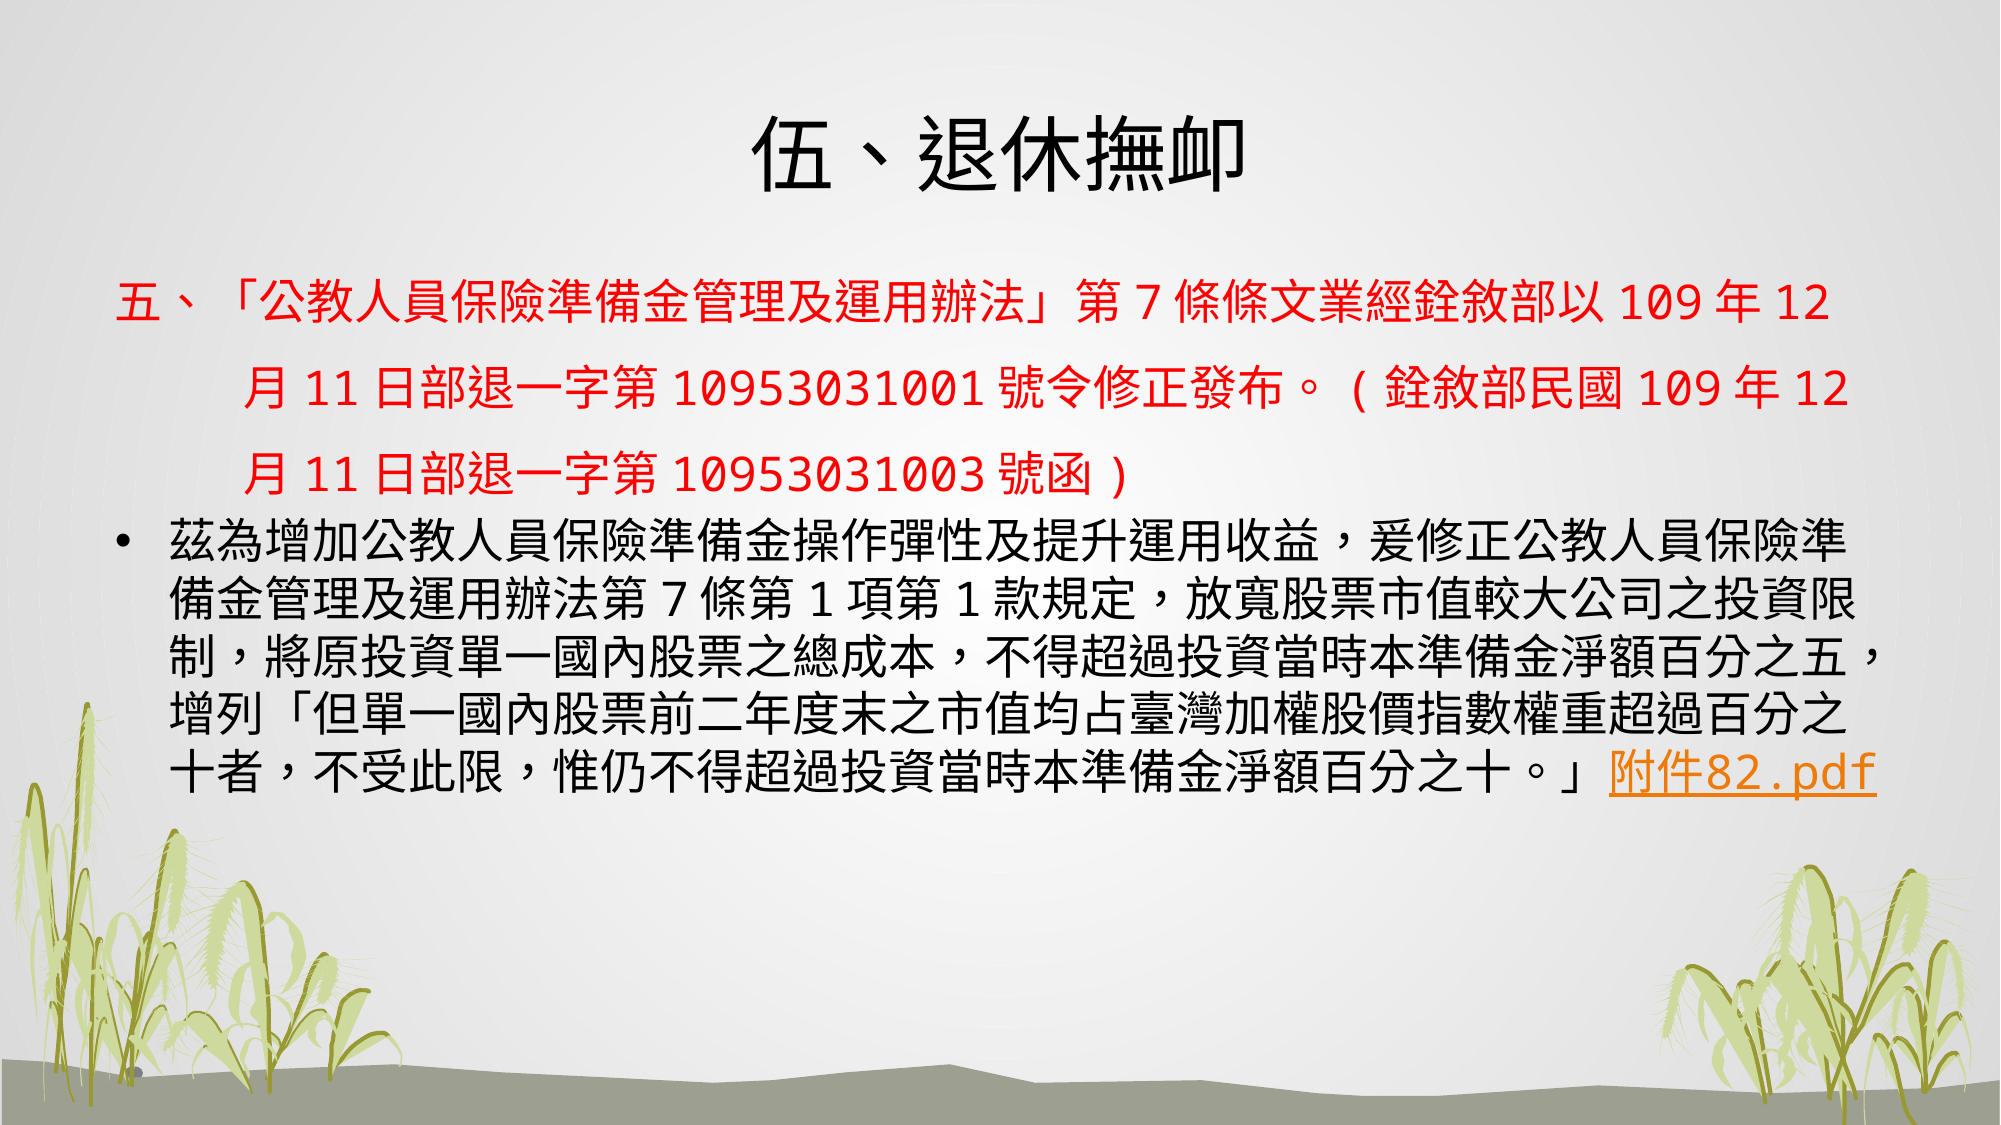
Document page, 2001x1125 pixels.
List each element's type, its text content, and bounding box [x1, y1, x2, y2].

list 五、「公教人員保險準備金管理及運用辦法」第7條條文業經銓敘部以109年12月11日部退一字第10953031001號令修正發布。(銓敘部民國109年12月11日部退一字第10953031003號函) 茲為增加公教人員保險準備金操作彈性及提升運用收益，爰修正公教人員保險準備金管理及運用辦法第7條第1項第1款規定，放寬股票市值較大公司之投資限制，將原投資單一國內股票之總成本，不得超過投資當時本準備金淨額百分之五，增列「但單一國內股票前二年度末之市值均占臺灣加權股價指數權重超過百分之十者，不受此限，惟仍不得超過投資當時本準備金淨額百分之十。」附件82.pdf [99, 234, 1900, 864]
title 伍、退休撫卹 [99, 42, 1900, 210]
